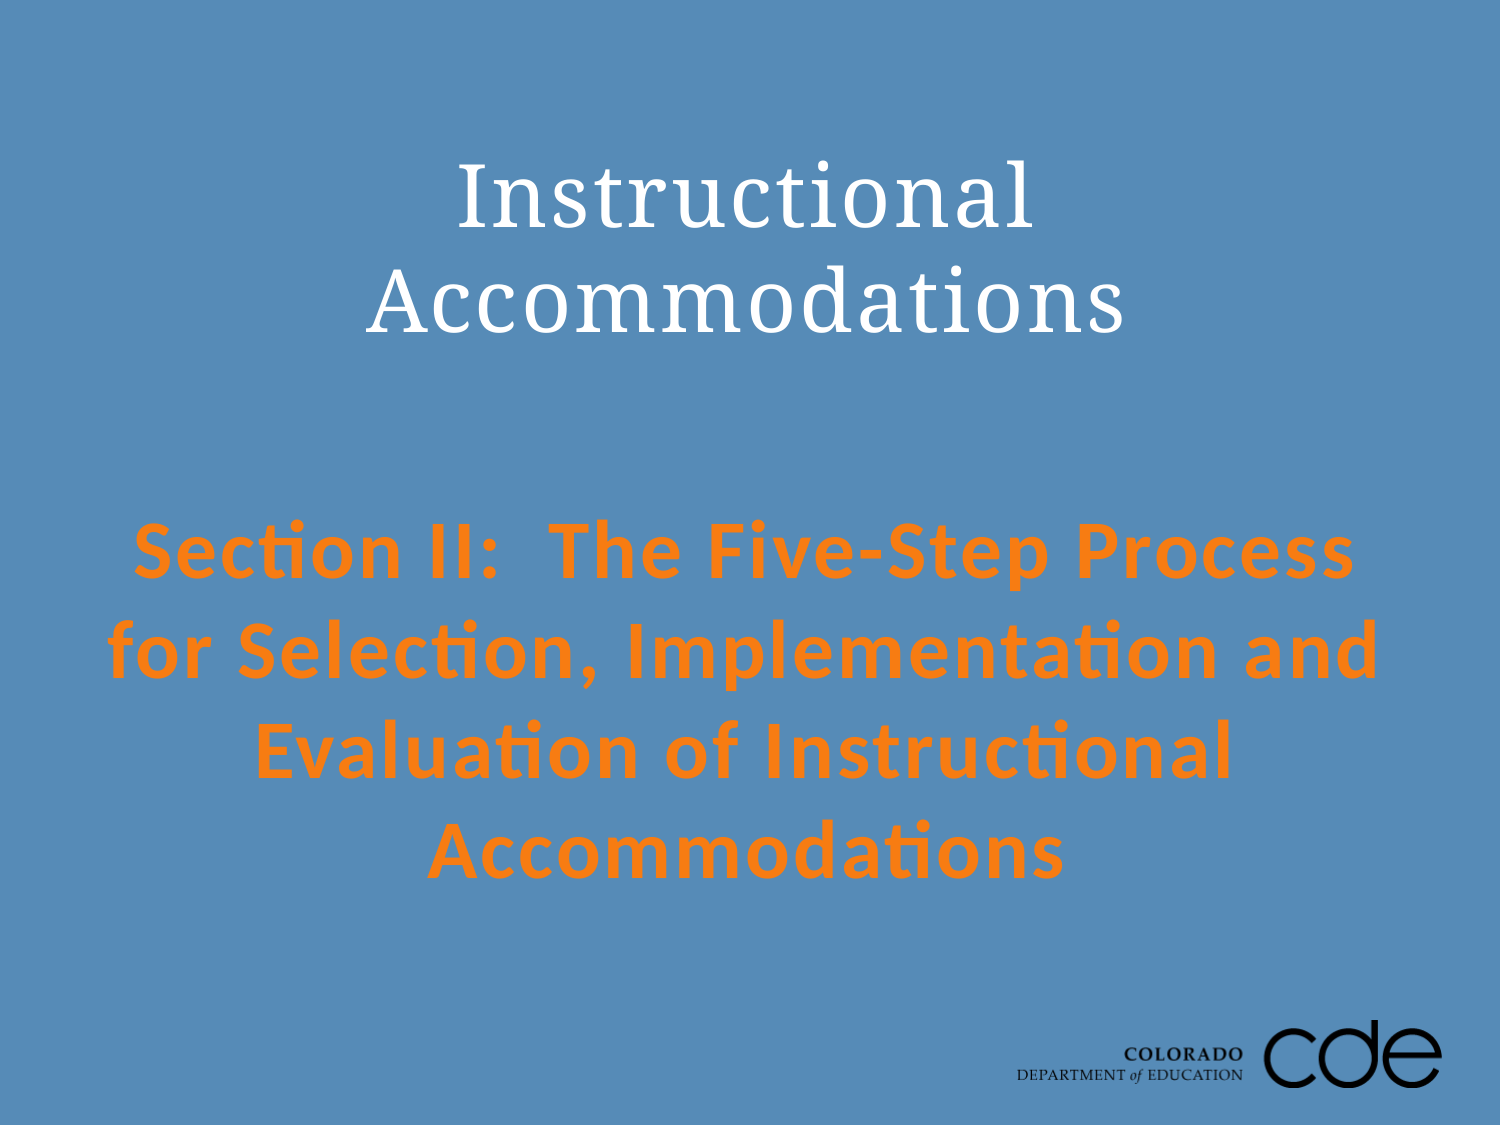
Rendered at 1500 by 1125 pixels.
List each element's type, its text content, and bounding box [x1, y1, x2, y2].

list Section II: The Five-Step Process for Selection, Implementation and Evaluation of Instructional Accommodations [62, 559, 1431, 830]
picture [1017, 1020, 1442, 1088]
title Instructional Accommodations [62, 110, 1431, 381]
